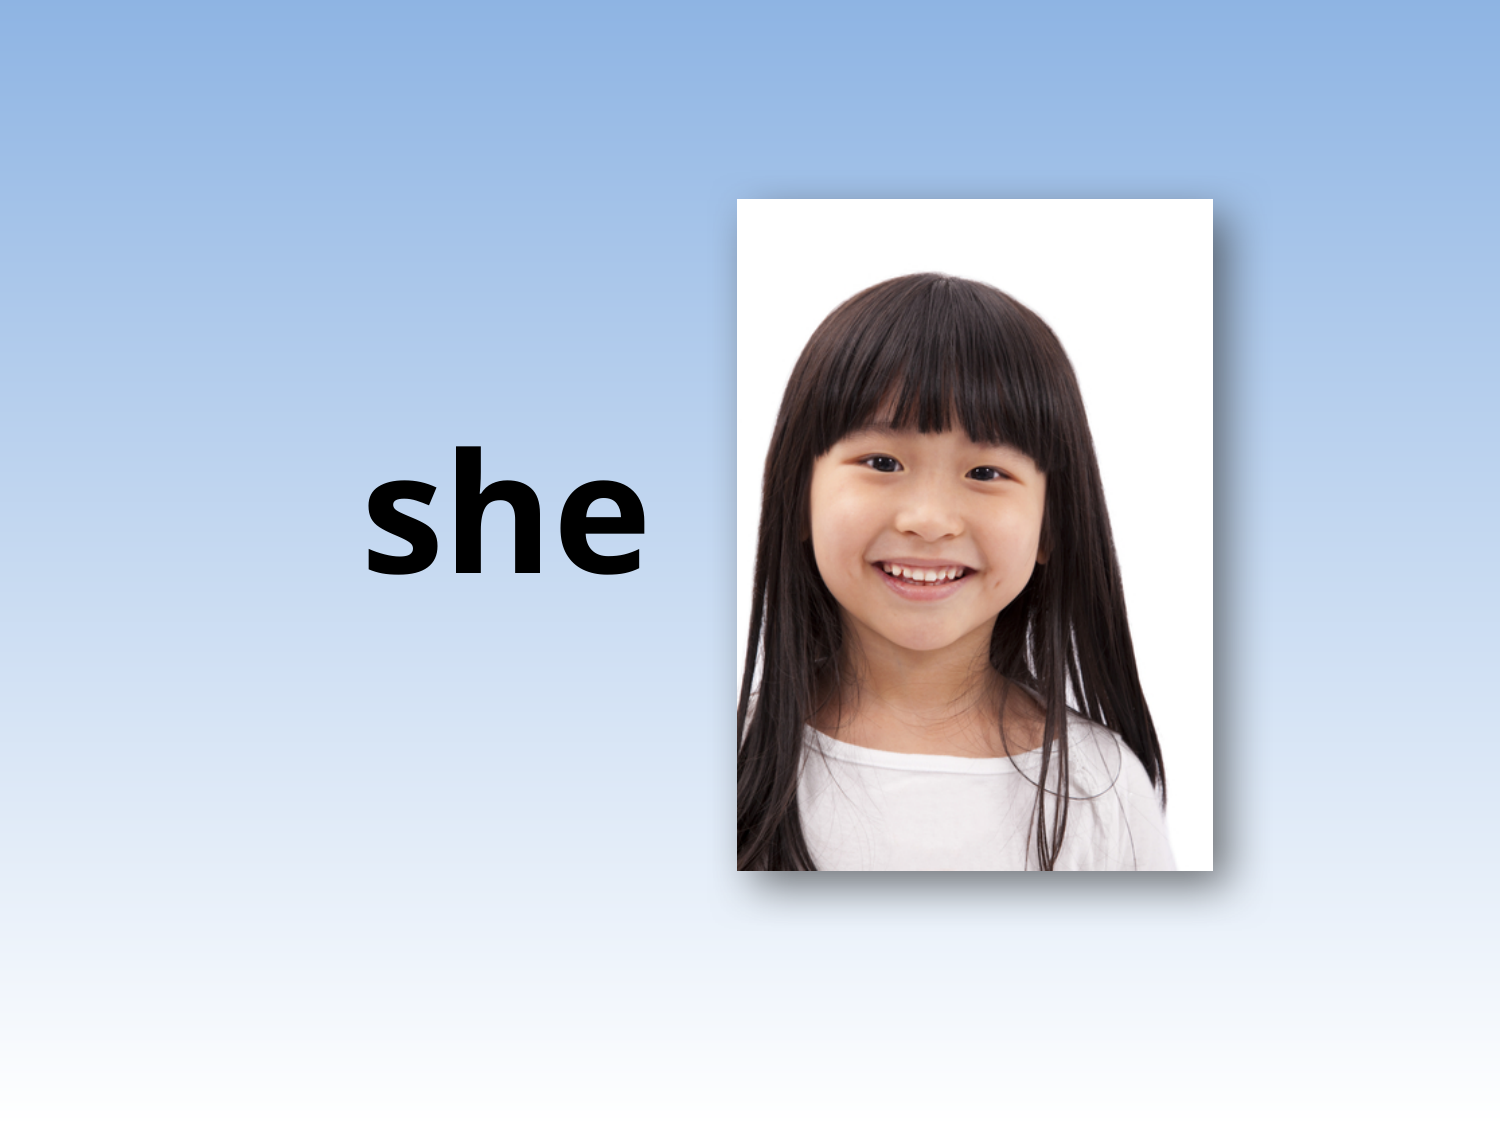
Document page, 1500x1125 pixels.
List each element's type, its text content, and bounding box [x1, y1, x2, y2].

picture [737, 199, 1213, 872]
text_box she [346, 399, 667, 615]
